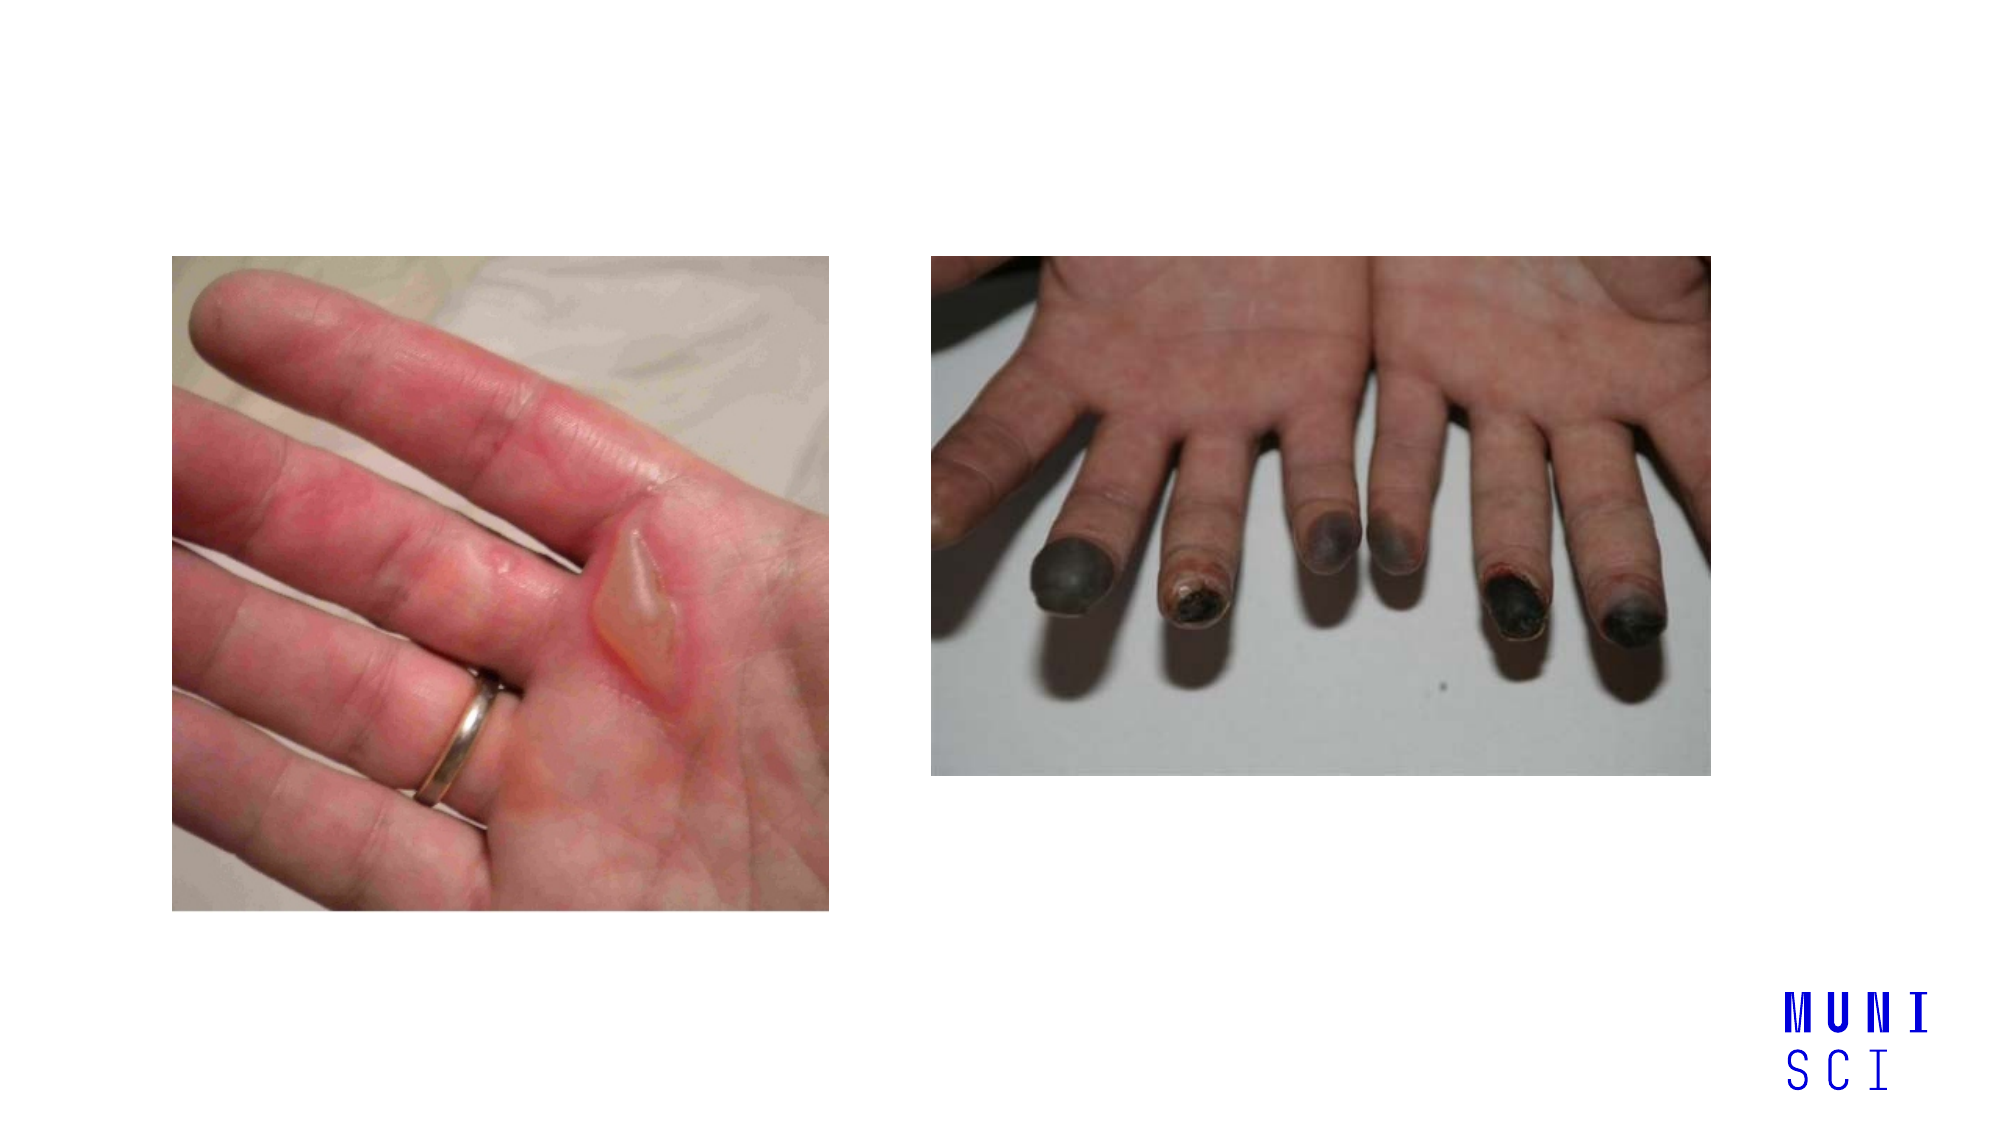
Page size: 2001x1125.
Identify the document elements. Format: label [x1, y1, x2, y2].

picture [931, 255, 1711, 777]
list [172, 255, 829, 913]
